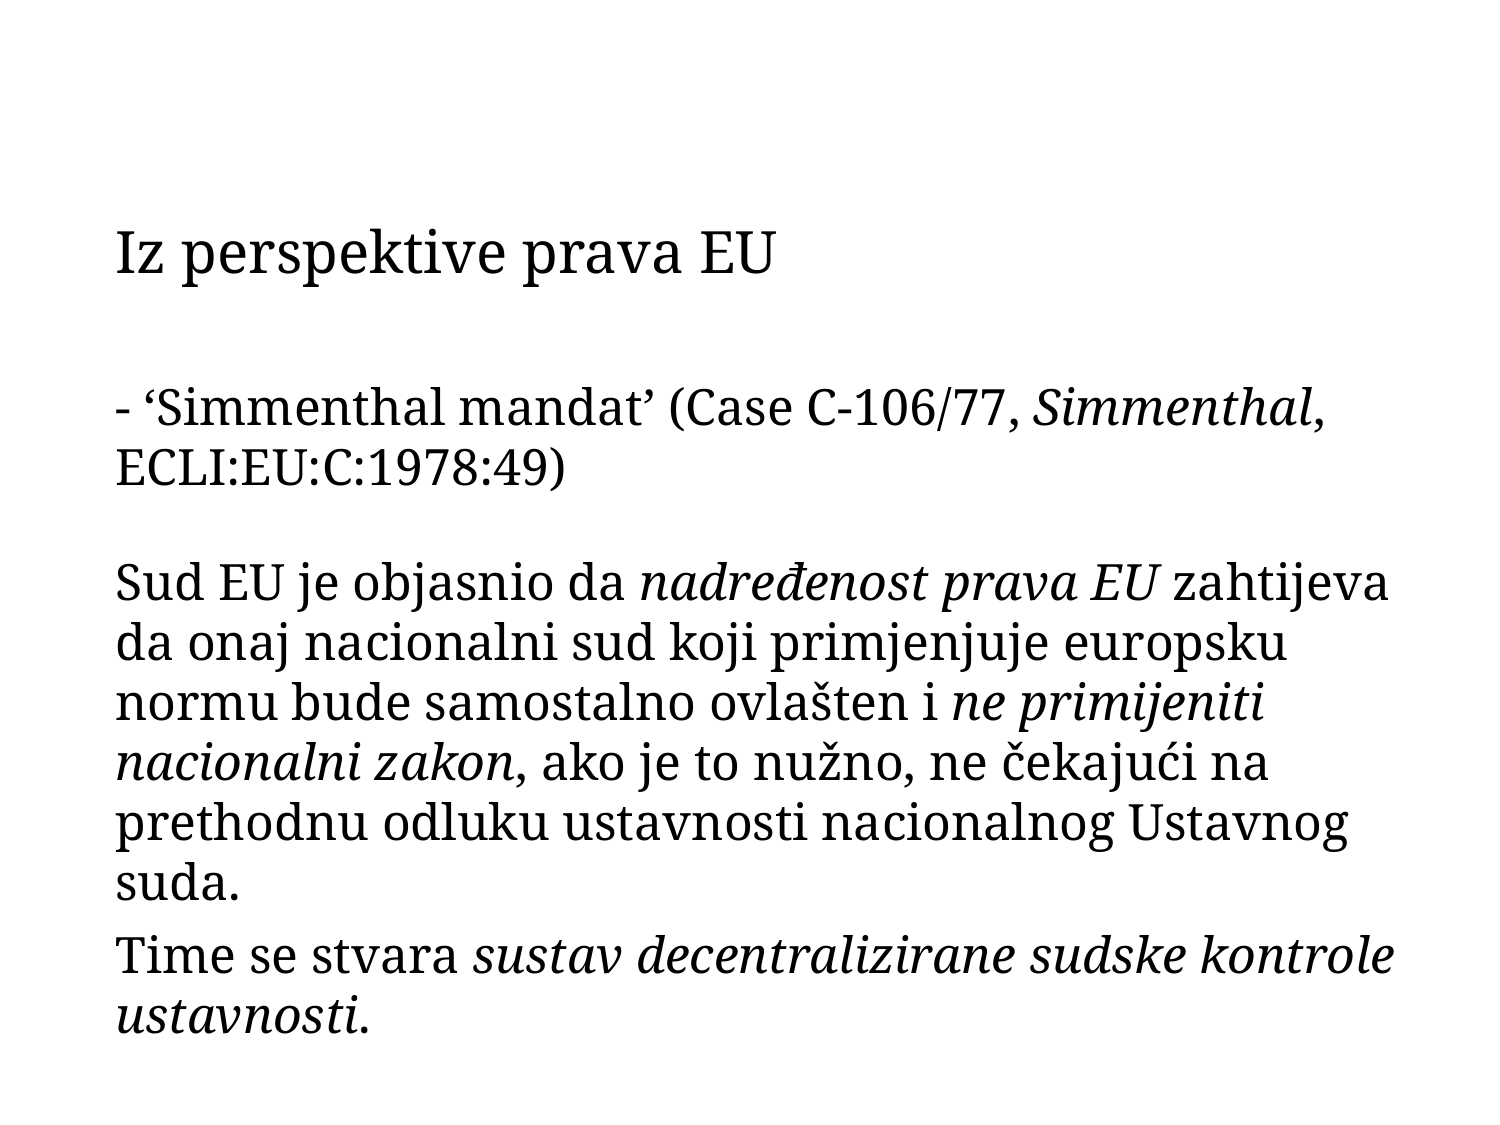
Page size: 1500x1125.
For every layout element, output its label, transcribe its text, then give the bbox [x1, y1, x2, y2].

list Iz perspektive prava EU - ‘Simmenthal mandat’ (Case C-106/77, Simmenthal, ECLI:EU:C:1978:49) Sud EU je objasnio da nadređenost prava EU zahtijeva da onaj nacionalni sud koji primjenjuje europsku normu bude samostalno ovlašten i ne primijeniti nacionalni zakon, ako je to nužno, ne čekajući na prethodnu odluku ustavnosti nacionalnog Ustavnog suda. Time se stvara sustav decentralizirane sudske kontrole ustavnosti. [100, 208, 1437, 941]
